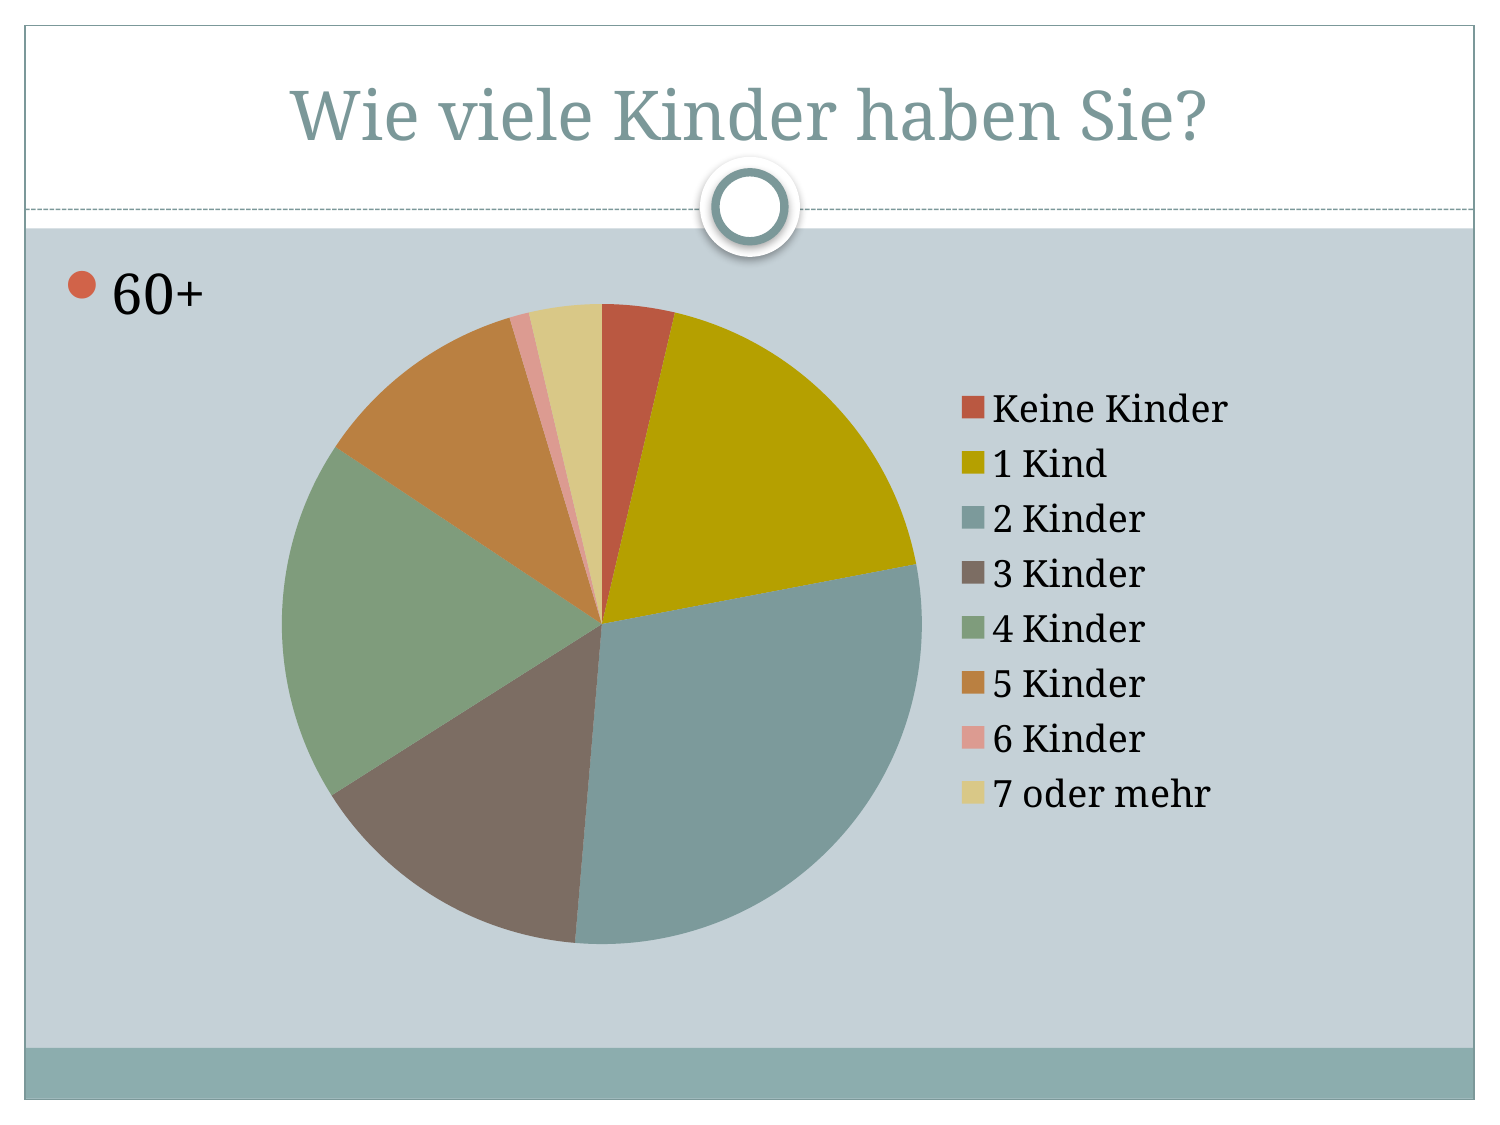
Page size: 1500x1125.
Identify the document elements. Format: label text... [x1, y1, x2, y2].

title Wie viele Kinder haben Sie? [49, 37, 1450, 162]
chart [253, 290, 1255, 958]
list 60+ [49, 250, 1445, 1001]
